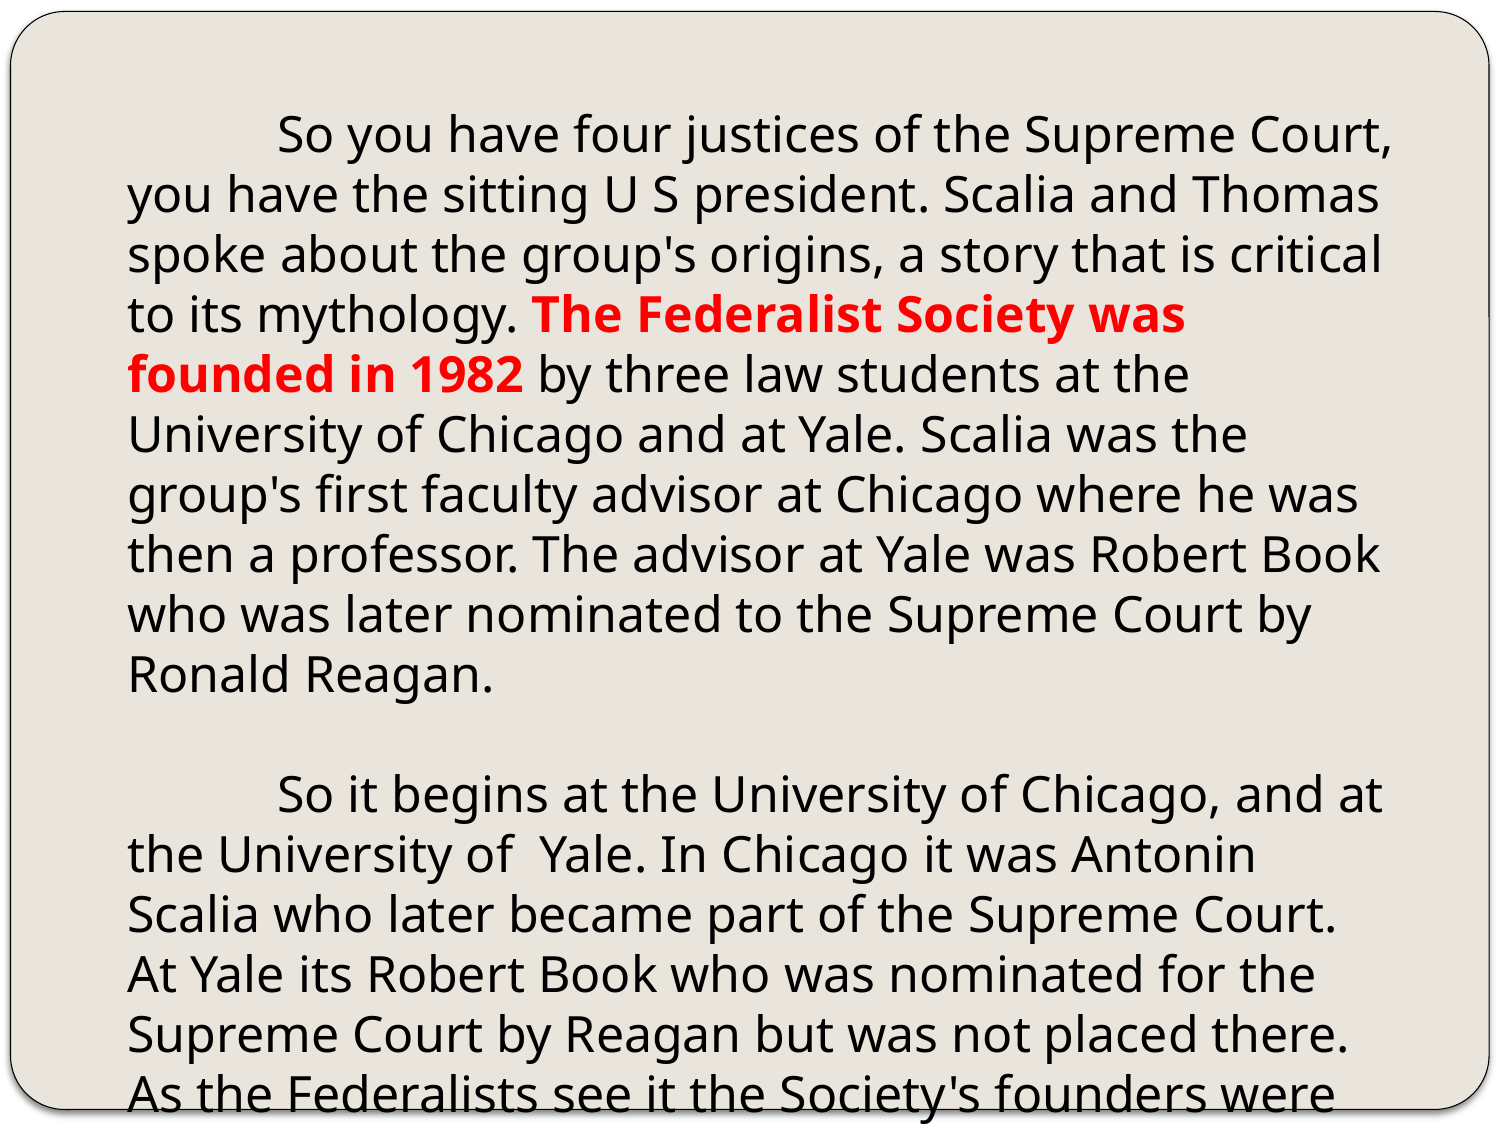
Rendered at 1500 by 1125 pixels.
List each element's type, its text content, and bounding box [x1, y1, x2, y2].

text_box So you have four justices of the Supreme Court, you have the sitting U S president. Scalia and Thomas spoke about the group's origins, a story that is critical to its mythology. The Federalist Society was founded in 1982 by three law students at the University of Chicago and at Yale. Scalia was the group's first faculty advisor at Chicago where he was then a professor. The advisor at Yale was Robert Book who was later nominated to the Supreme Court by Ronald Reagan. So it begins at the University of Chicago, and at the University of Yale. In Chicago it was Antonin Scalia who later became part of the Supreme Court. At Yale its Robert Book who was nominated for the Supreme Court by Reagan but was not placed there. As the Federalists see it the Society's founders were scrappy outsiders who were waging a lonely struggle against the pervasive liberalism of America's law schools. [112, 94, 1413, 1125]
